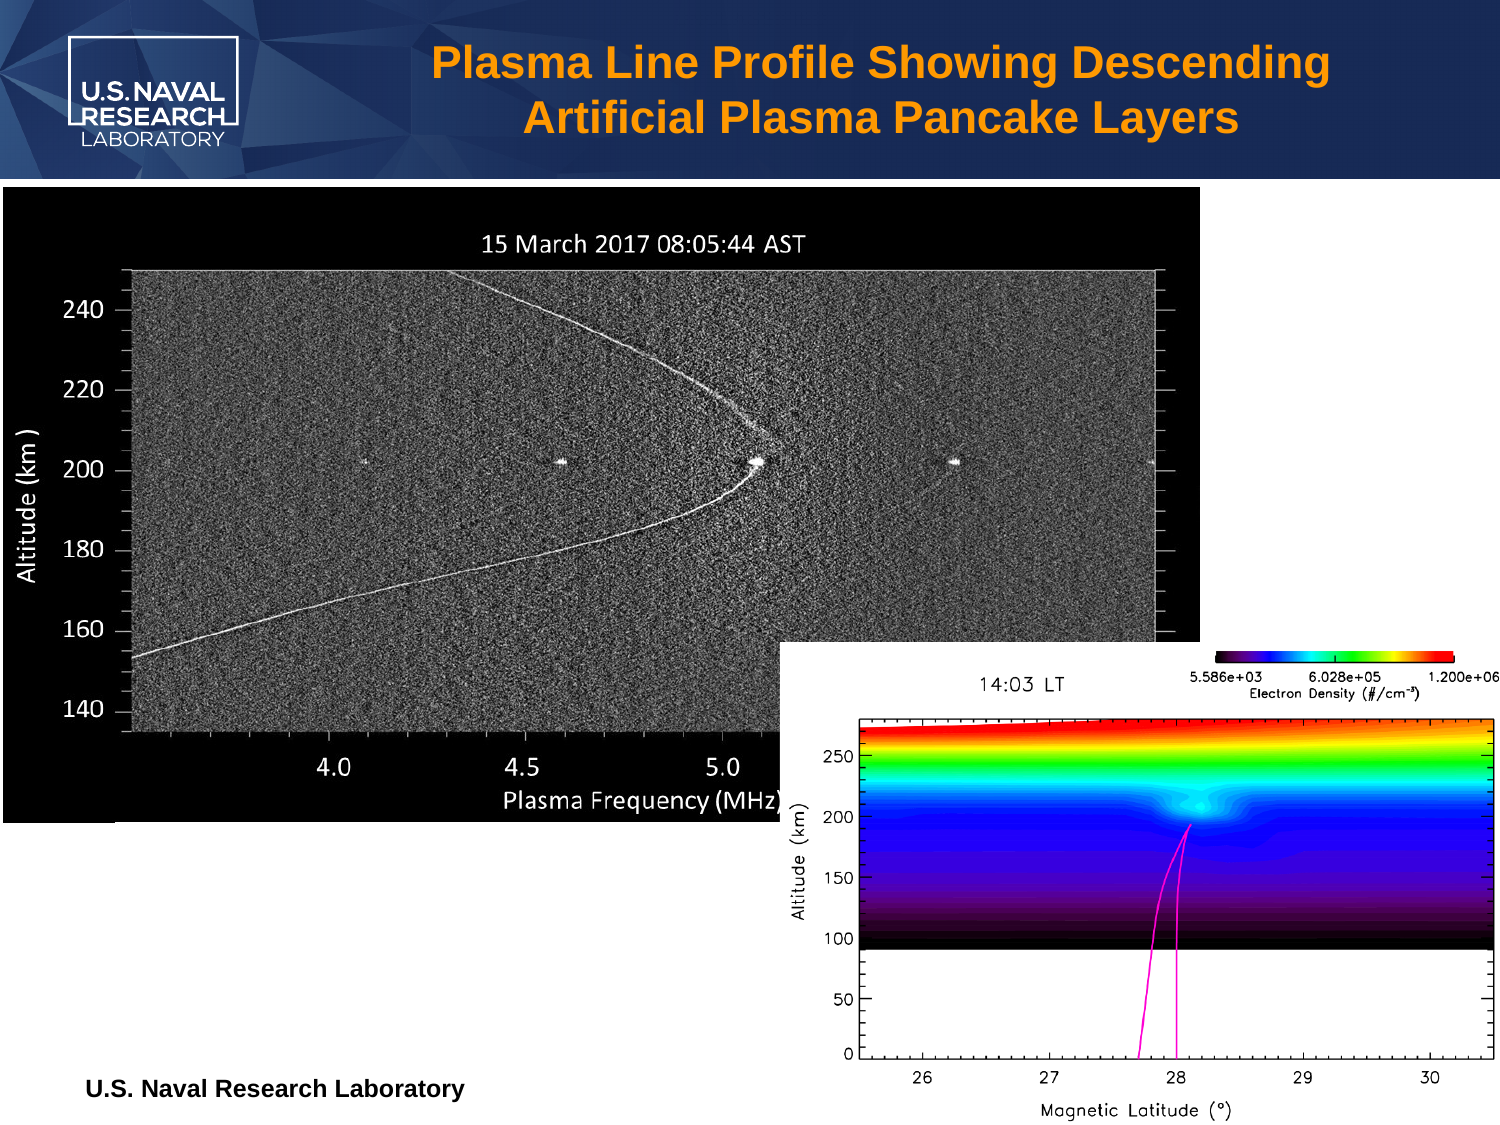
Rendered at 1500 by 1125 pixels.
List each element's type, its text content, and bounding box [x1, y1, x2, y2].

picture [0, 0, 1500, 179]
title Plasma Line Profile Showing Descending Artificial Plasma Pancake Layers [262, 24, 1500, 150]
picture [0, 187, 1500, 1125]
